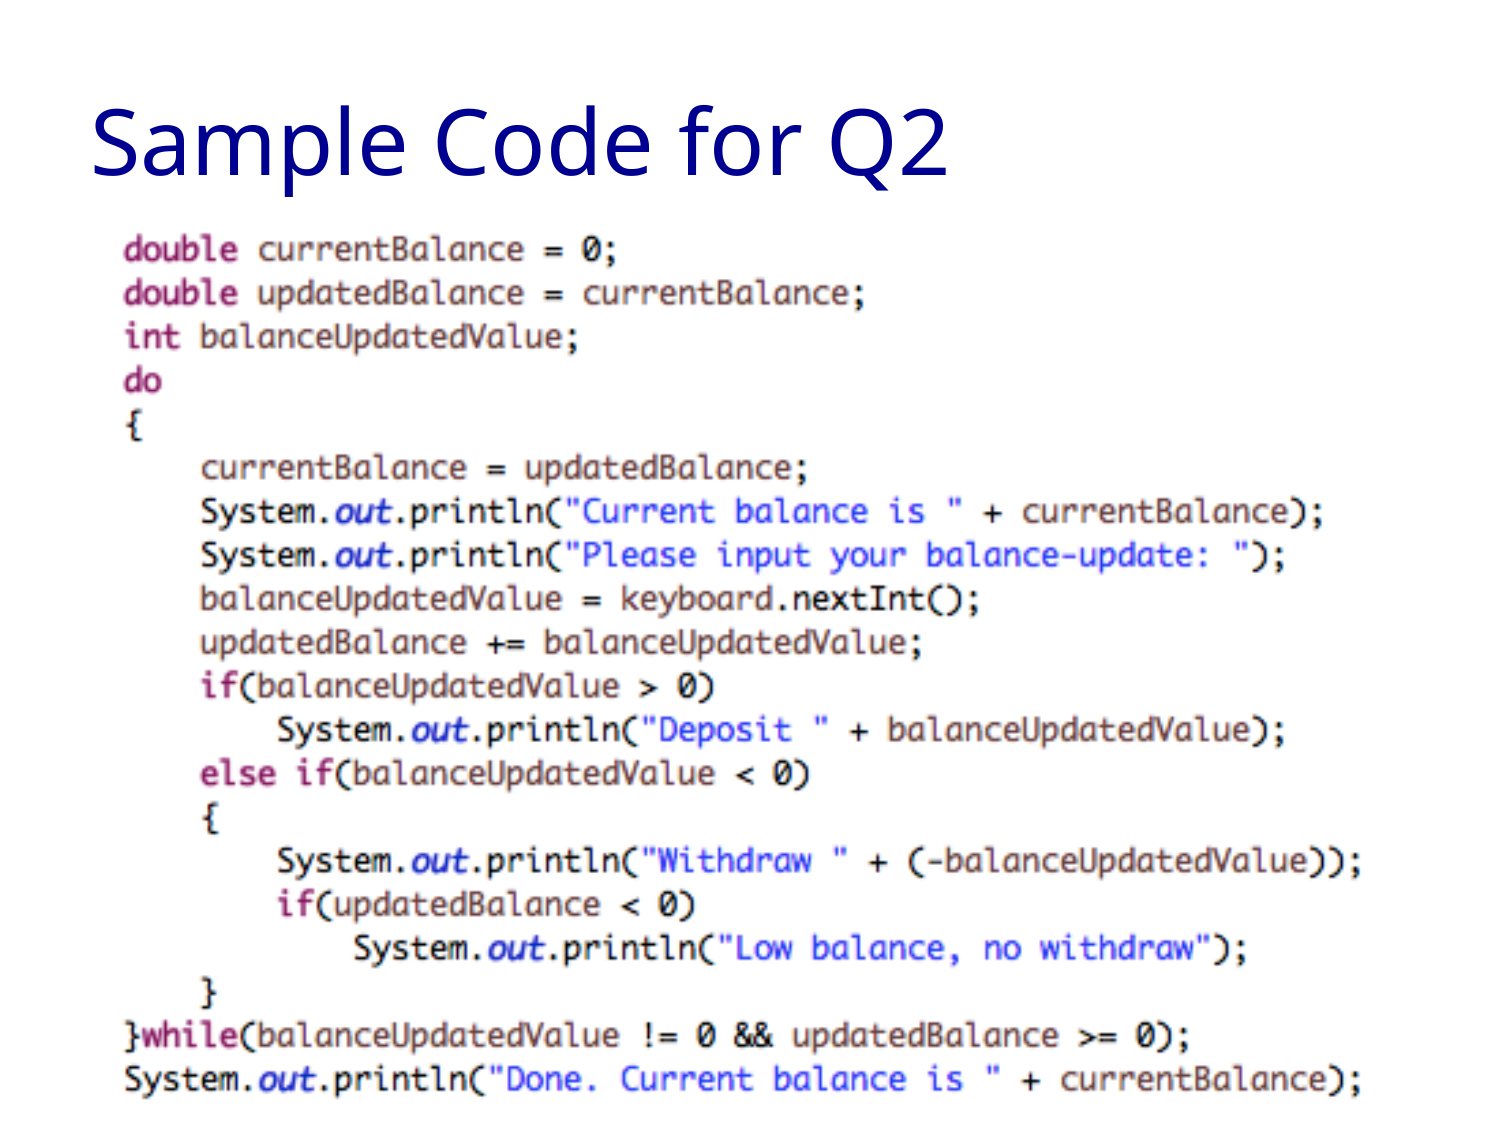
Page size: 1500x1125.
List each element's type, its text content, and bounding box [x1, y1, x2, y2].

title Sample Code for Q2 [75, 45, 1425, 233]
picture [105, 218, 1382, 1116]
